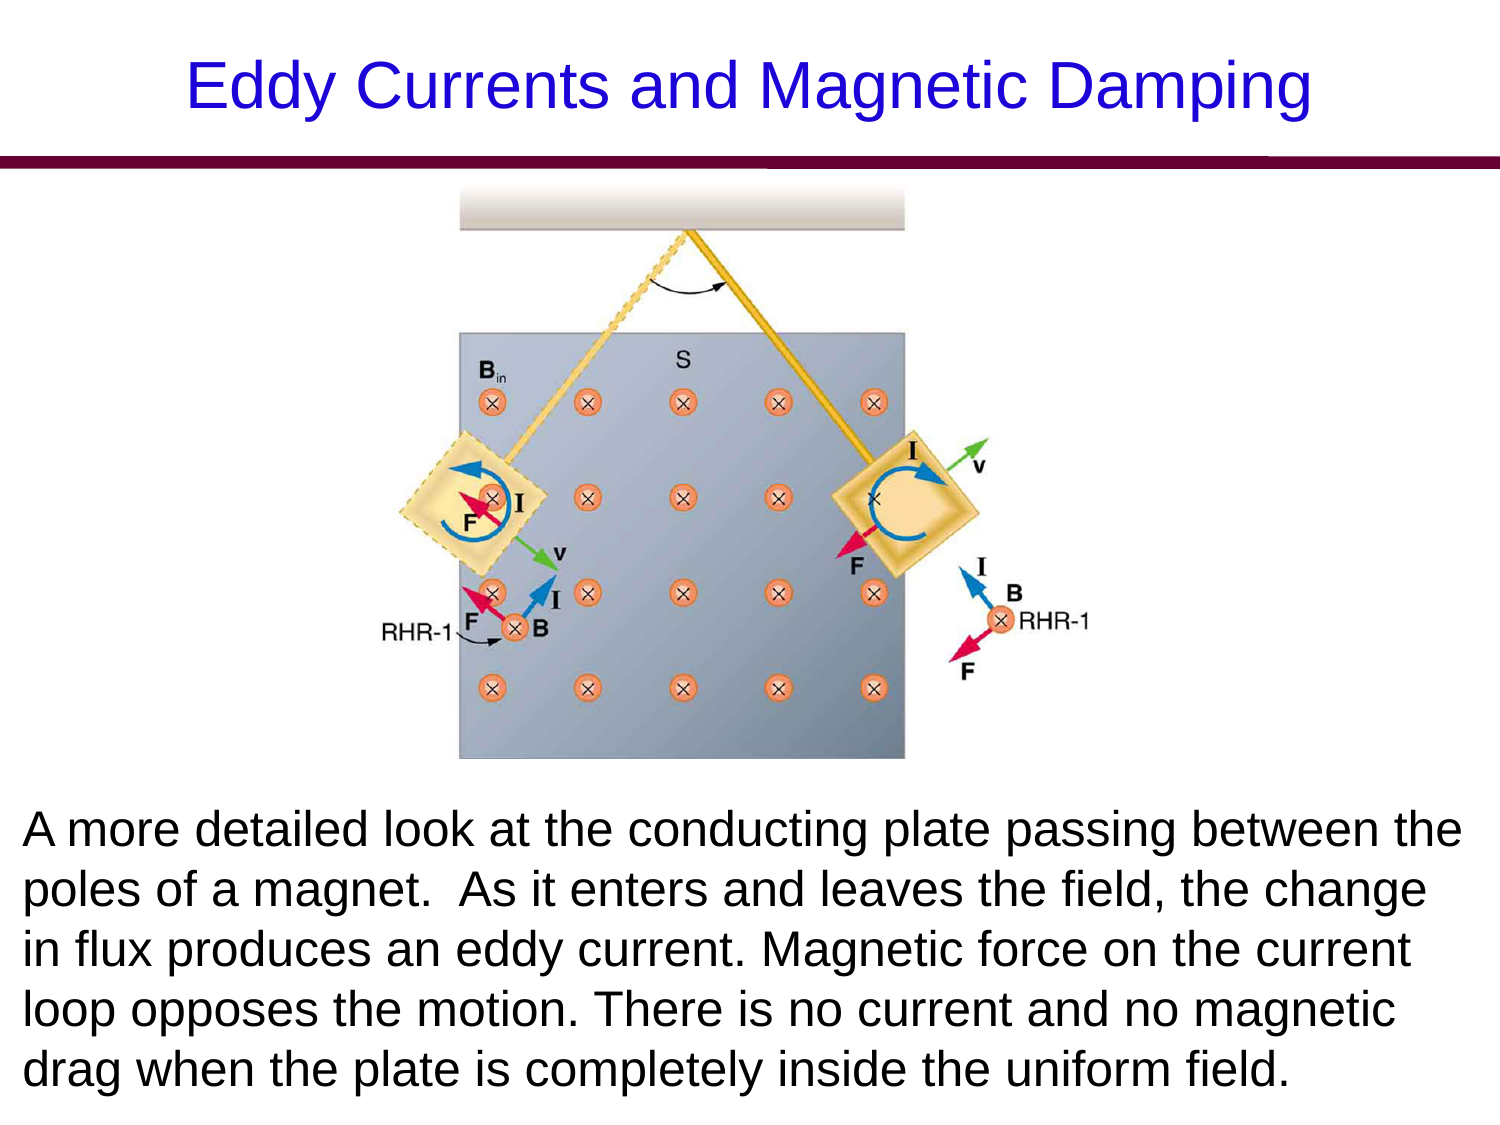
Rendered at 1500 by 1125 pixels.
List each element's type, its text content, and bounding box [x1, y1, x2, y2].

title Eddy Currents and Magnetic Damping [55, 18, 1445, 130]
text_box A more detailed look at the conducting plate passing between the poles of a magnet. As it enters and leaves the field, the change in flux produces an eddy current. Magnetic force on the current loop opposes the motion. There is no current and no magnetic drag when the plate is completely inside the uniform field. [7, 788, 1491, 1120]
picture [381, 183, 1091, 759]
